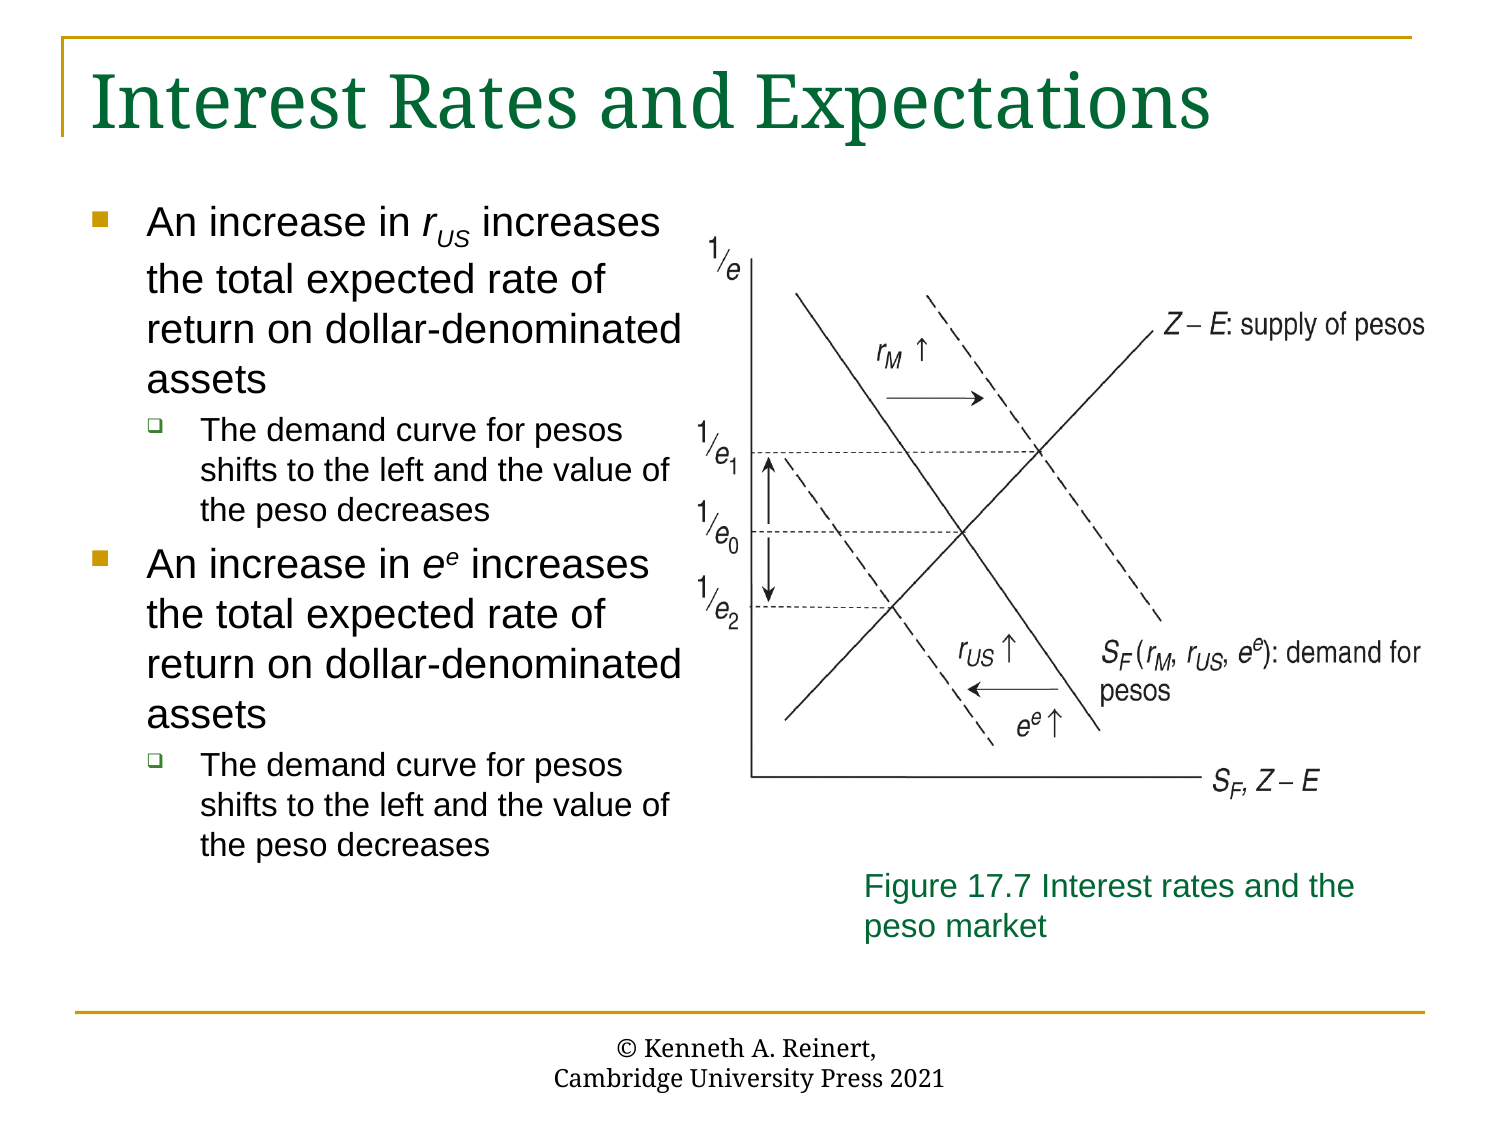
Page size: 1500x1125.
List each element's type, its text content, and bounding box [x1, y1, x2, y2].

title Interest Rates and Expectations [74, 45, 1426, 213]
list An increase in rUS increases the total expected rate of return on dollar-denominated assets The demand curve for pesos shifts to the left and the value of the peso decreases An increase in ee increases the total expected rate of return on dollar-denominated assets The demand curve for pesos shifts to the left and the value of the peso decreases [74, 187, 726, 1006]
picture [694, 231, 1426, 808]
text_box Figure 17.7 Interest rates and the peso market [849, 856, 1425, 951]
footer © Kenneth A. Reinert, Cambridge University Press 2021 [512, 1024, 988, 1101]
